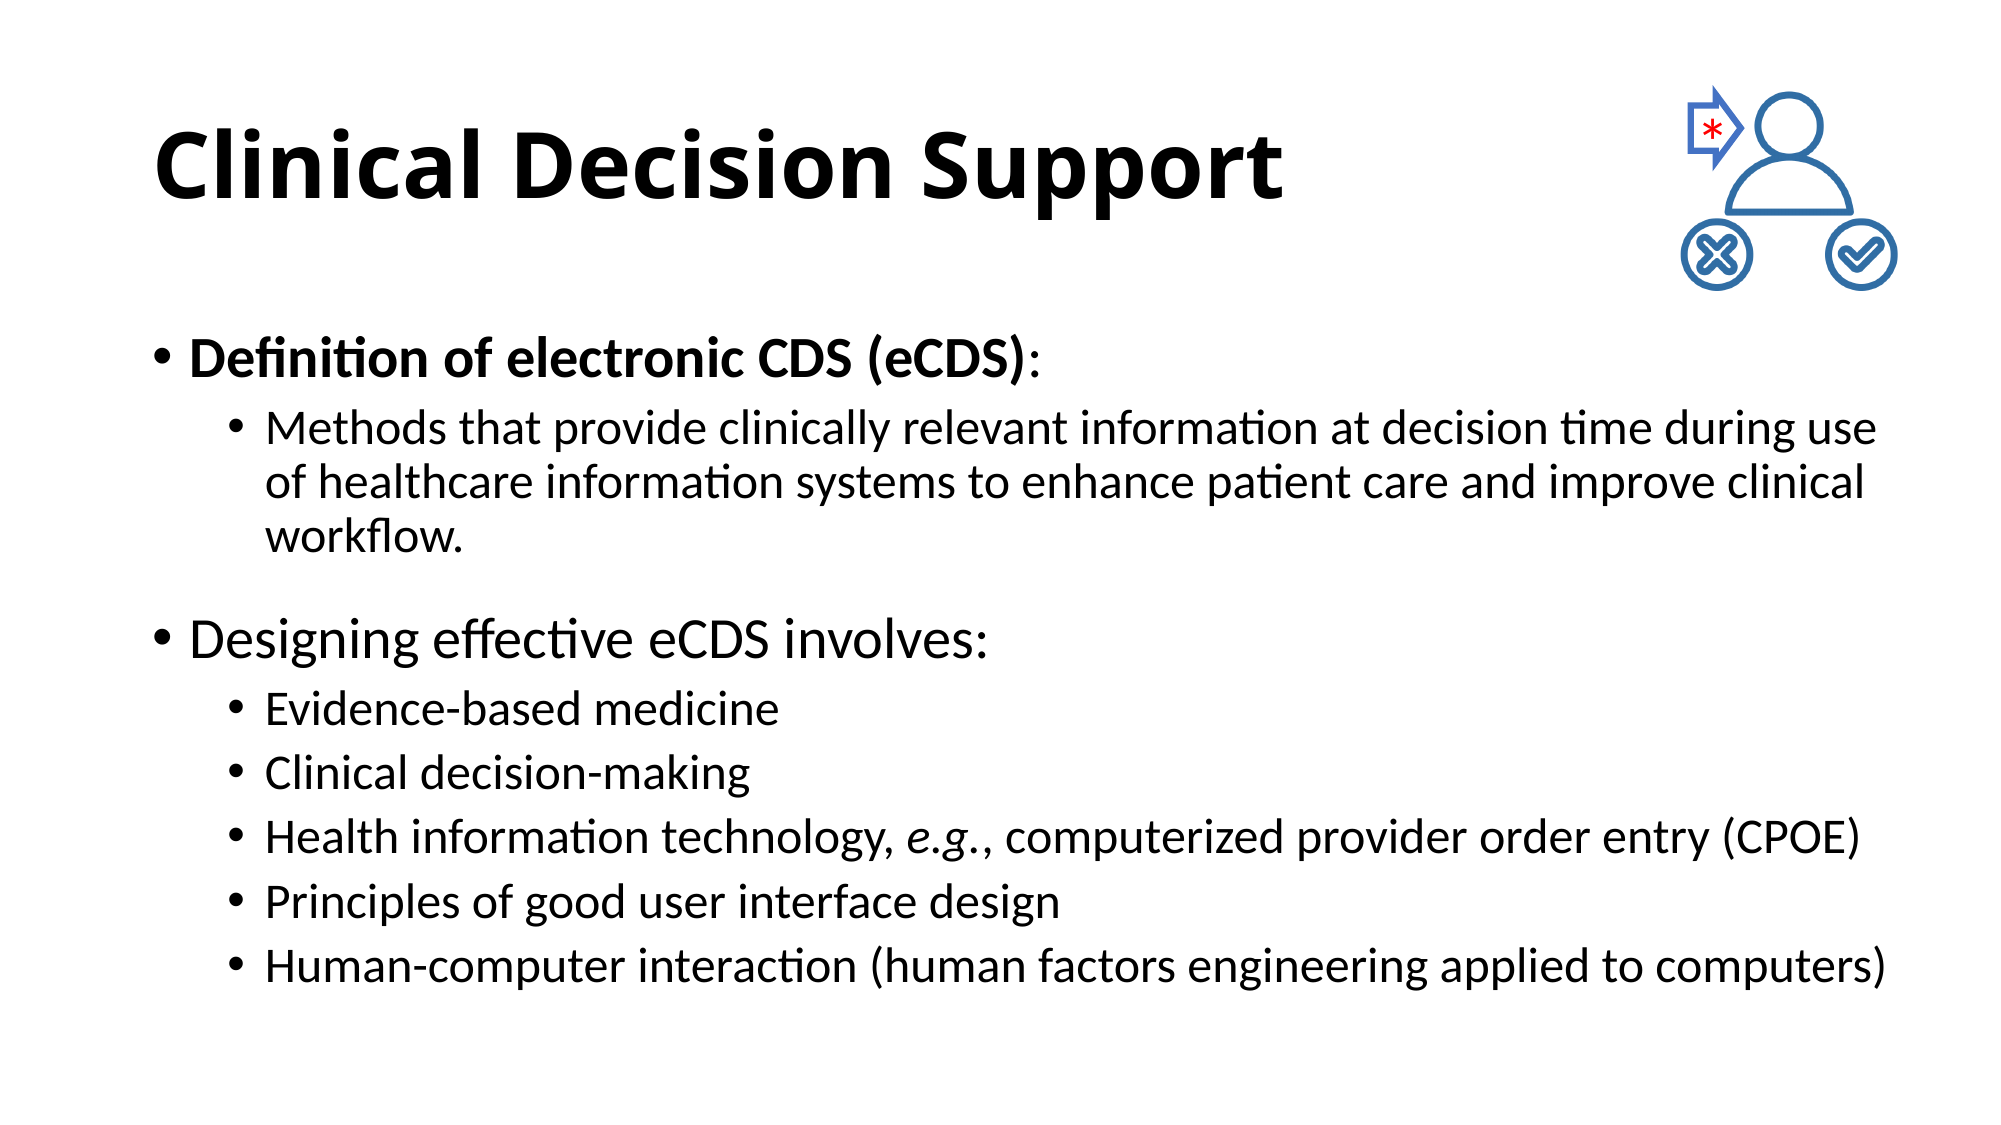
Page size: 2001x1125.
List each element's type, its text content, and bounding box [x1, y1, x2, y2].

list Definition of electronic CDS (eCDS): Methods that provide clinically relevant information at decision time during use of healthcare information systems to enhance patient care and improve clinical workflow. Designing effective eCDS involves: Evidence-based medicine Clinical decision-making Health information technology, e.g., computerized provider order entry (CPOE) Principles of good user interface design Human-computer interaction (human factors engineering applied to computers) [137, 320, 1924, 1079]
title Clinical Decision Support [137, 59, 1335, 278]
picture [1677, 79, 1901, 303]
